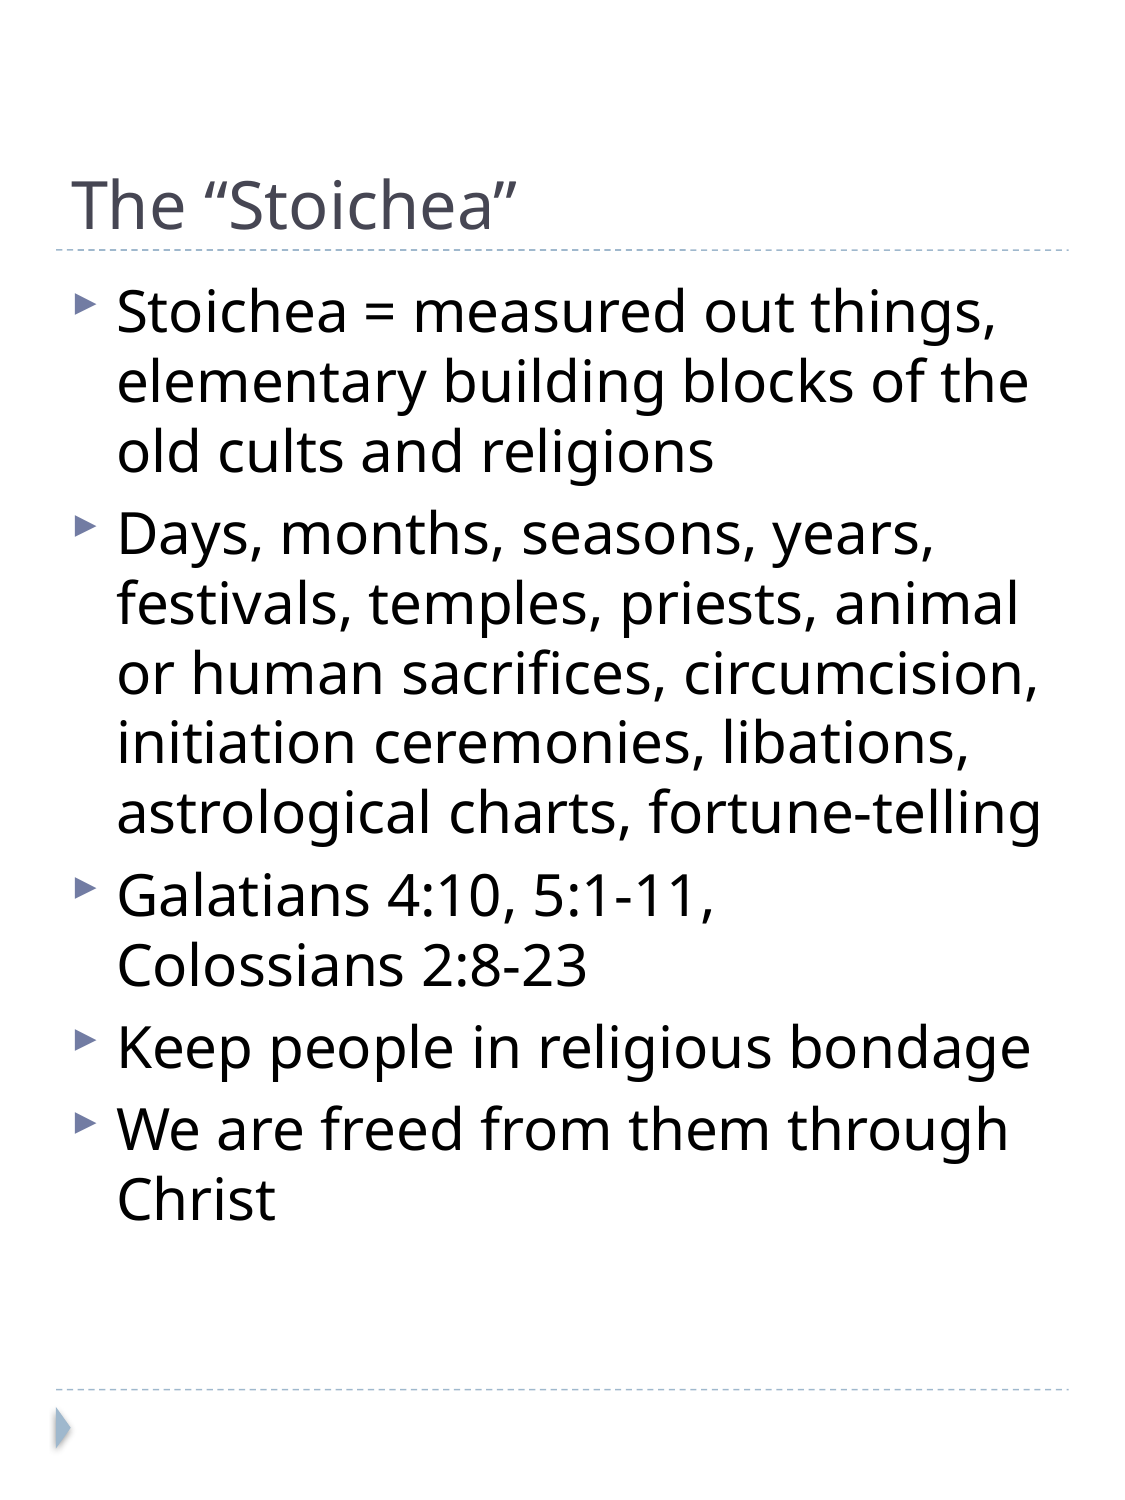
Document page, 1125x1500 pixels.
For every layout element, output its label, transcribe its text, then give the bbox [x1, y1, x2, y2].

title The “Stoichea” [56, 33, 1069, 250]
list Stoichea = measured out things, elementary building blocks of the old cults and religions Days, months, seasons, years, festivals, temples, priests, animal or human sacrifices, circumcision, initiation ceremonies, libations, astrological charts, fortune-telling Galatians 4:10, 5:1-11, Colossians 2:8-23 Keep people in religious bondage We are freed from them through Christ [56, 266, 1069, 1347]
